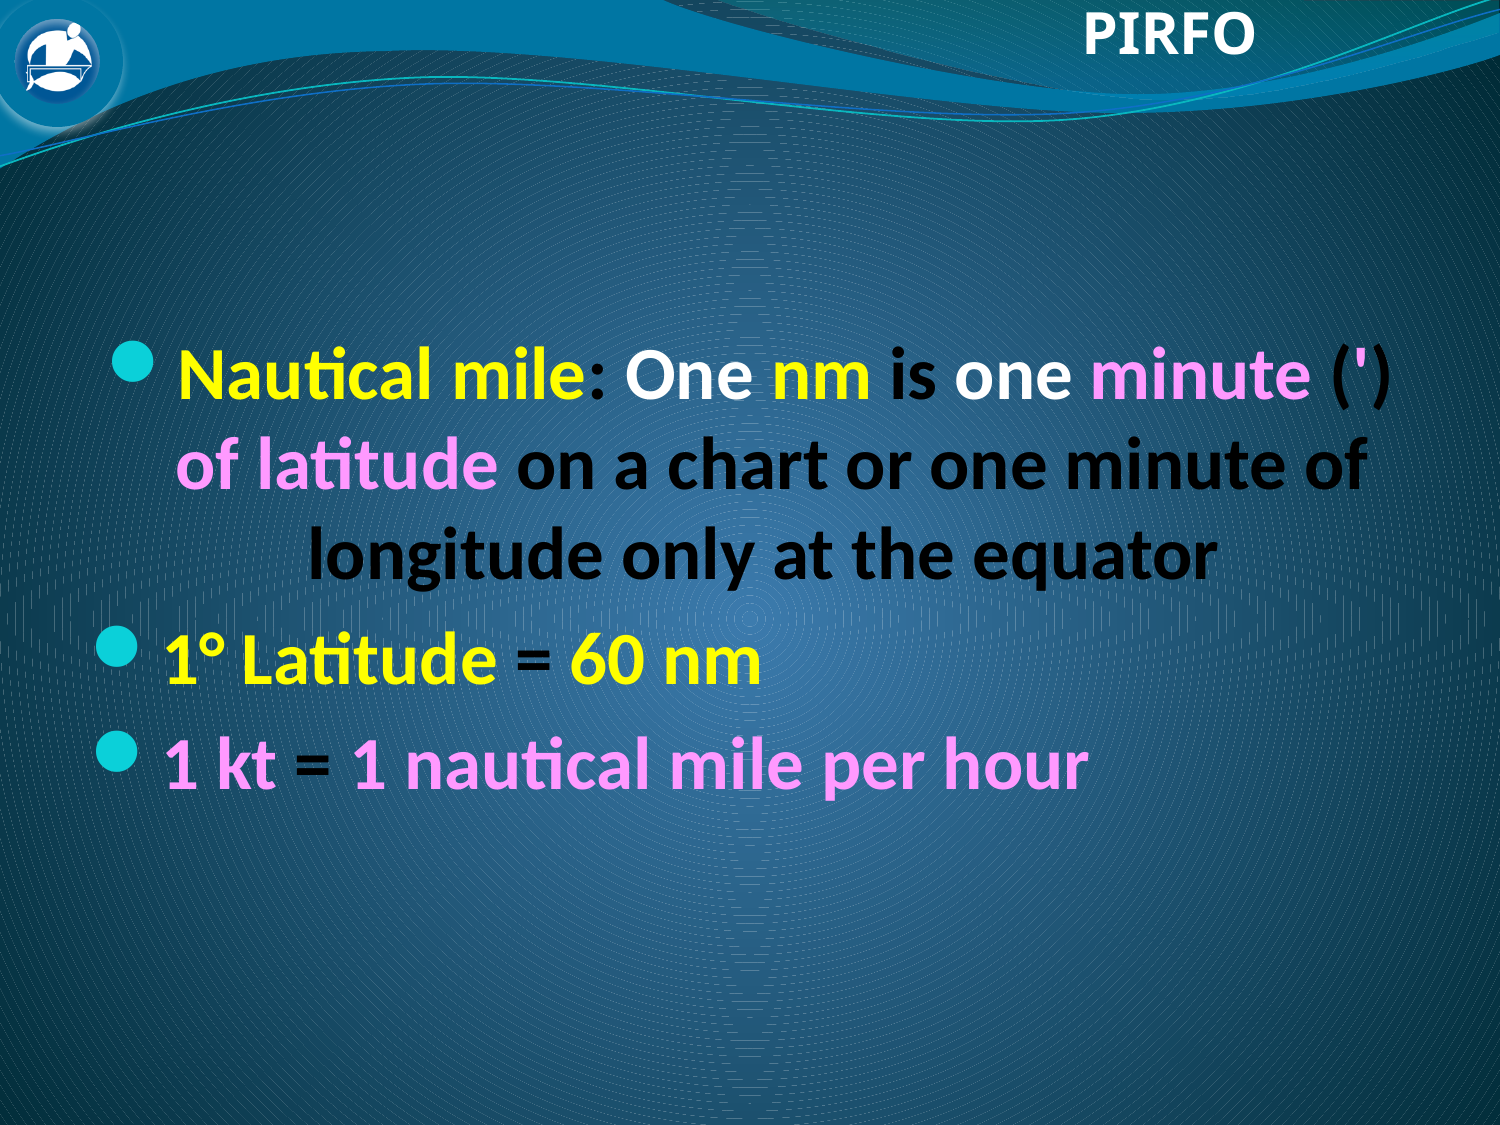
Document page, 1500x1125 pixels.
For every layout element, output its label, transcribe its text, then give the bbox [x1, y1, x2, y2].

picture [19, 29, 94, 103]
list Nautical mile: One nm is one minute (') of latitude on a chart or one minute of longitude only at the equator 1° Latitude = 60 nm 1 kt = 1 nautical mile per hour [74, 317, 1426, 1038]
